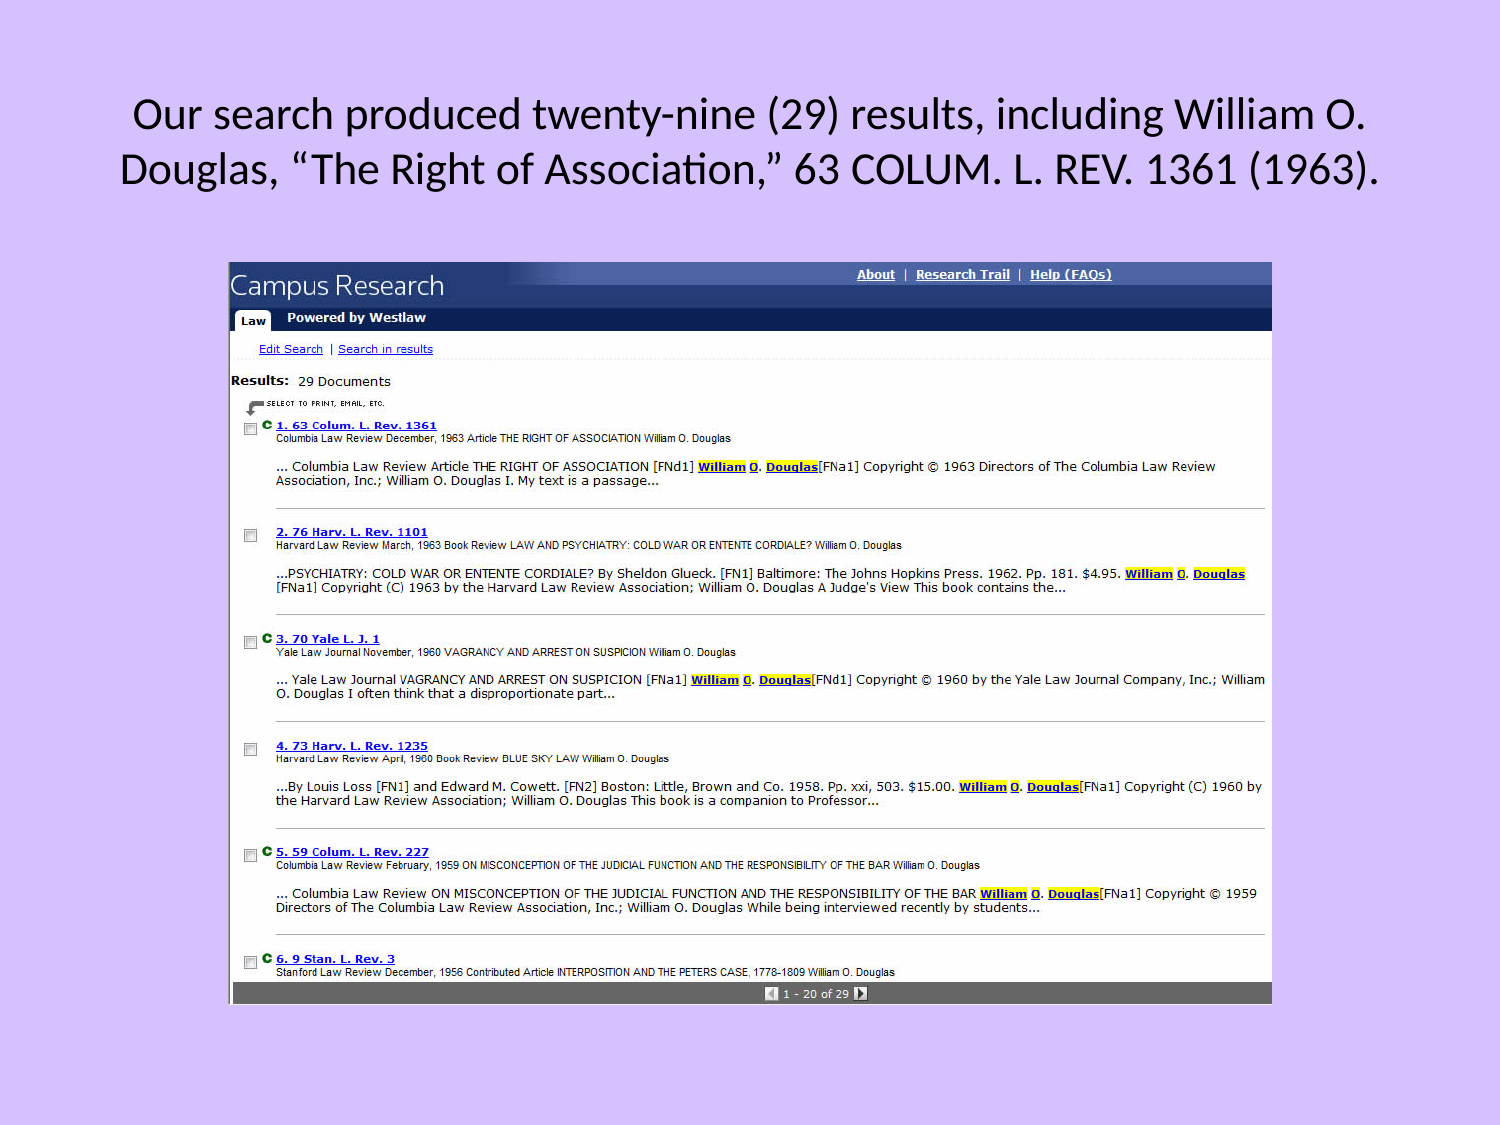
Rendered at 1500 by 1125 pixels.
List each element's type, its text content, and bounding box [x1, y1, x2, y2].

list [228, 262, 1272, 1006]
title Our search produced twenty-nine (29) results, including William O. Douglas, “The Right of Association,” 63 Colum. L. Rev. 1361 (1963). [75, 45, 1425, 233]
